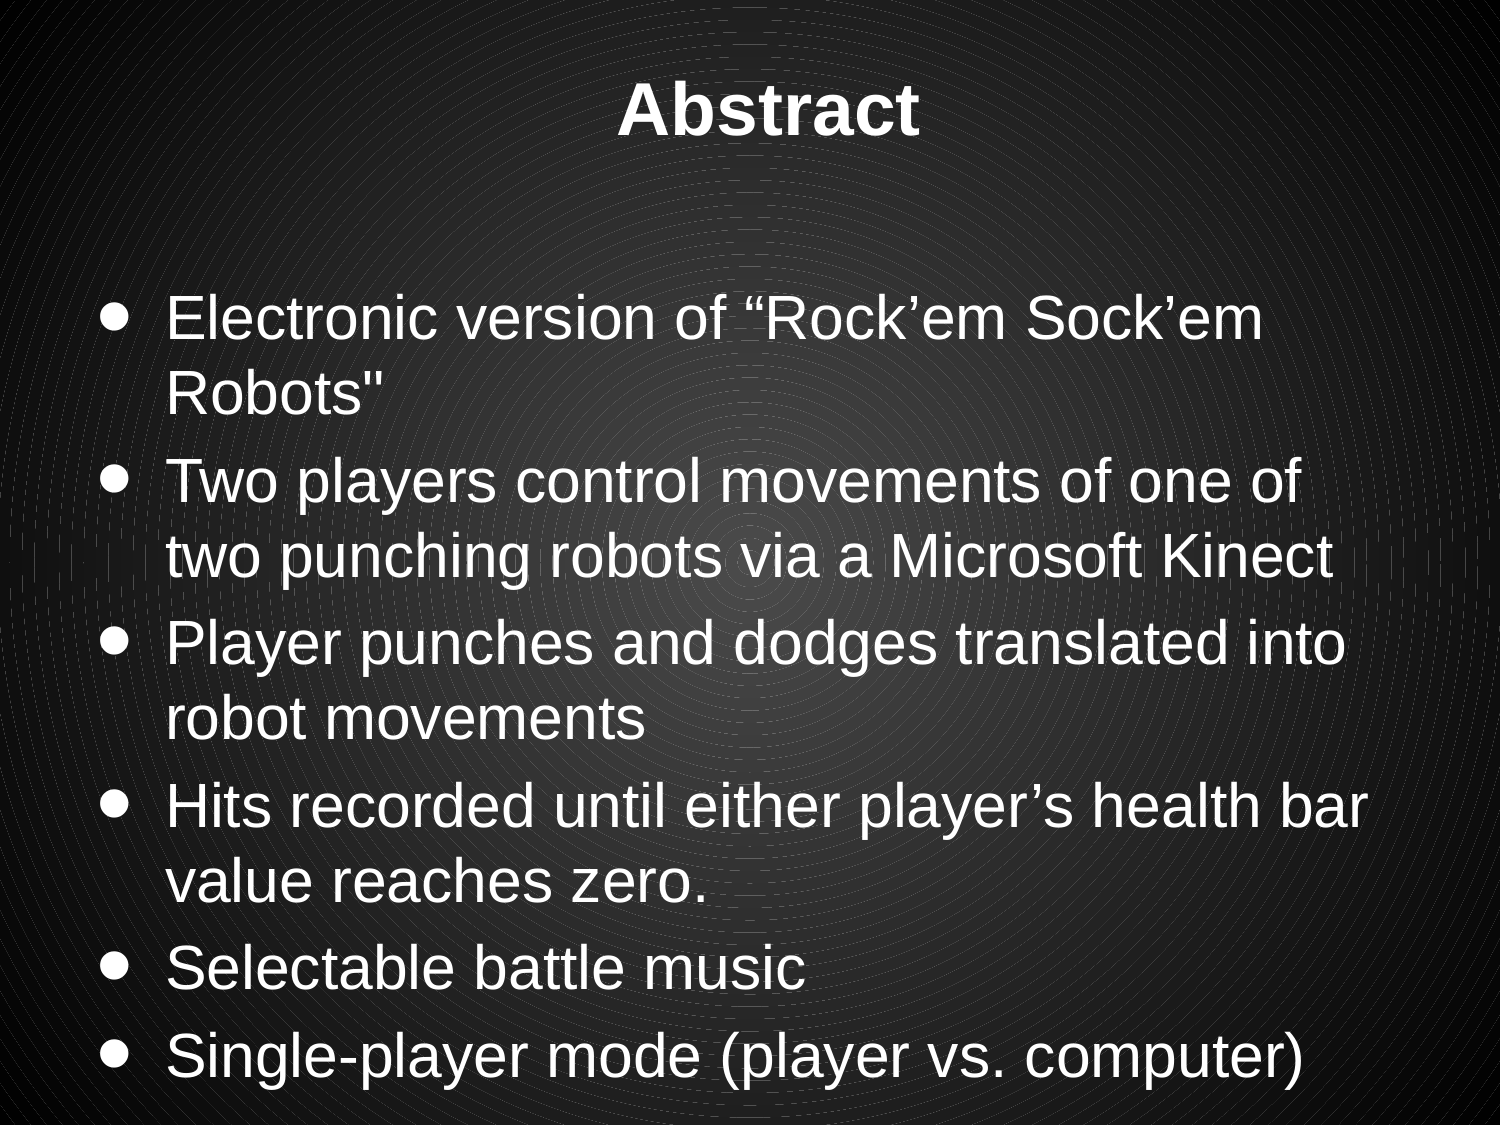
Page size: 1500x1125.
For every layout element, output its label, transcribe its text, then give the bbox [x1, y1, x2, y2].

list Electronic version of “Rock’em Sock’em Robots" Two players control movements of one of two punching robots via a Microsoft Kinect Player punches and dodges translated into robot movements Hits recorded until either player’s health bar value reaches zero. Selectable battle music Single-player mode (player vs. computer) [75, 262, 1425, 1078]
title Abstract [75, 45, 1425, 166]
